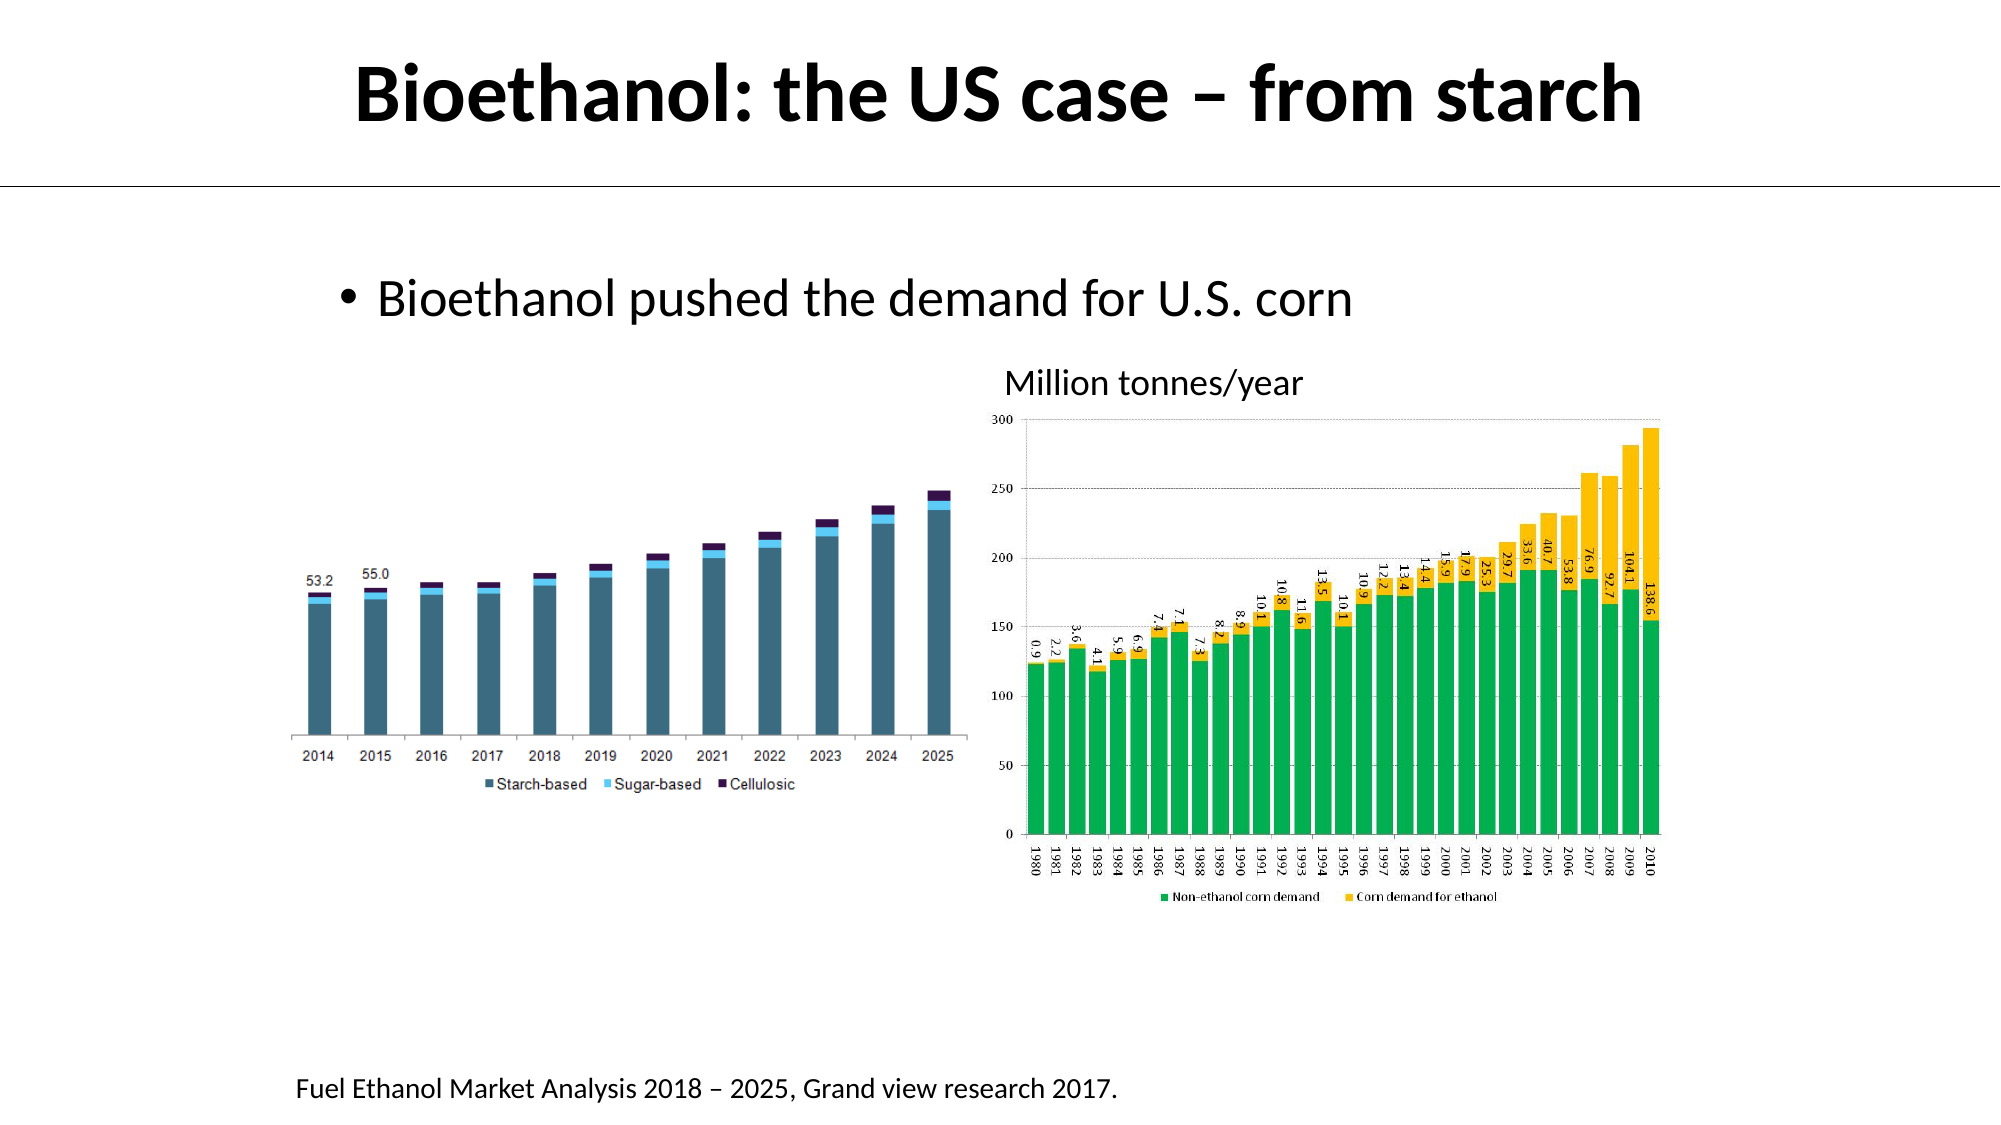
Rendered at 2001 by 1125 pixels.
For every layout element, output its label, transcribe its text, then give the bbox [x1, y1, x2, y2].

text_box Fuel Ethanol Market Analysis 2018 – 2025, Grand view research 2017. [281, 1061, 1682, 1112]
picture [981, 394, 1690, 926]
list Bioethanol pushed the demand for U.S. corn [324, 262, 1638, 1061]
text_box Million tonnes/year [989, 350, 1319, 394]
picture [282, 462, 978, 801]
title Bioethanol: the US case – from starch [229, 0, 1771, 197]
